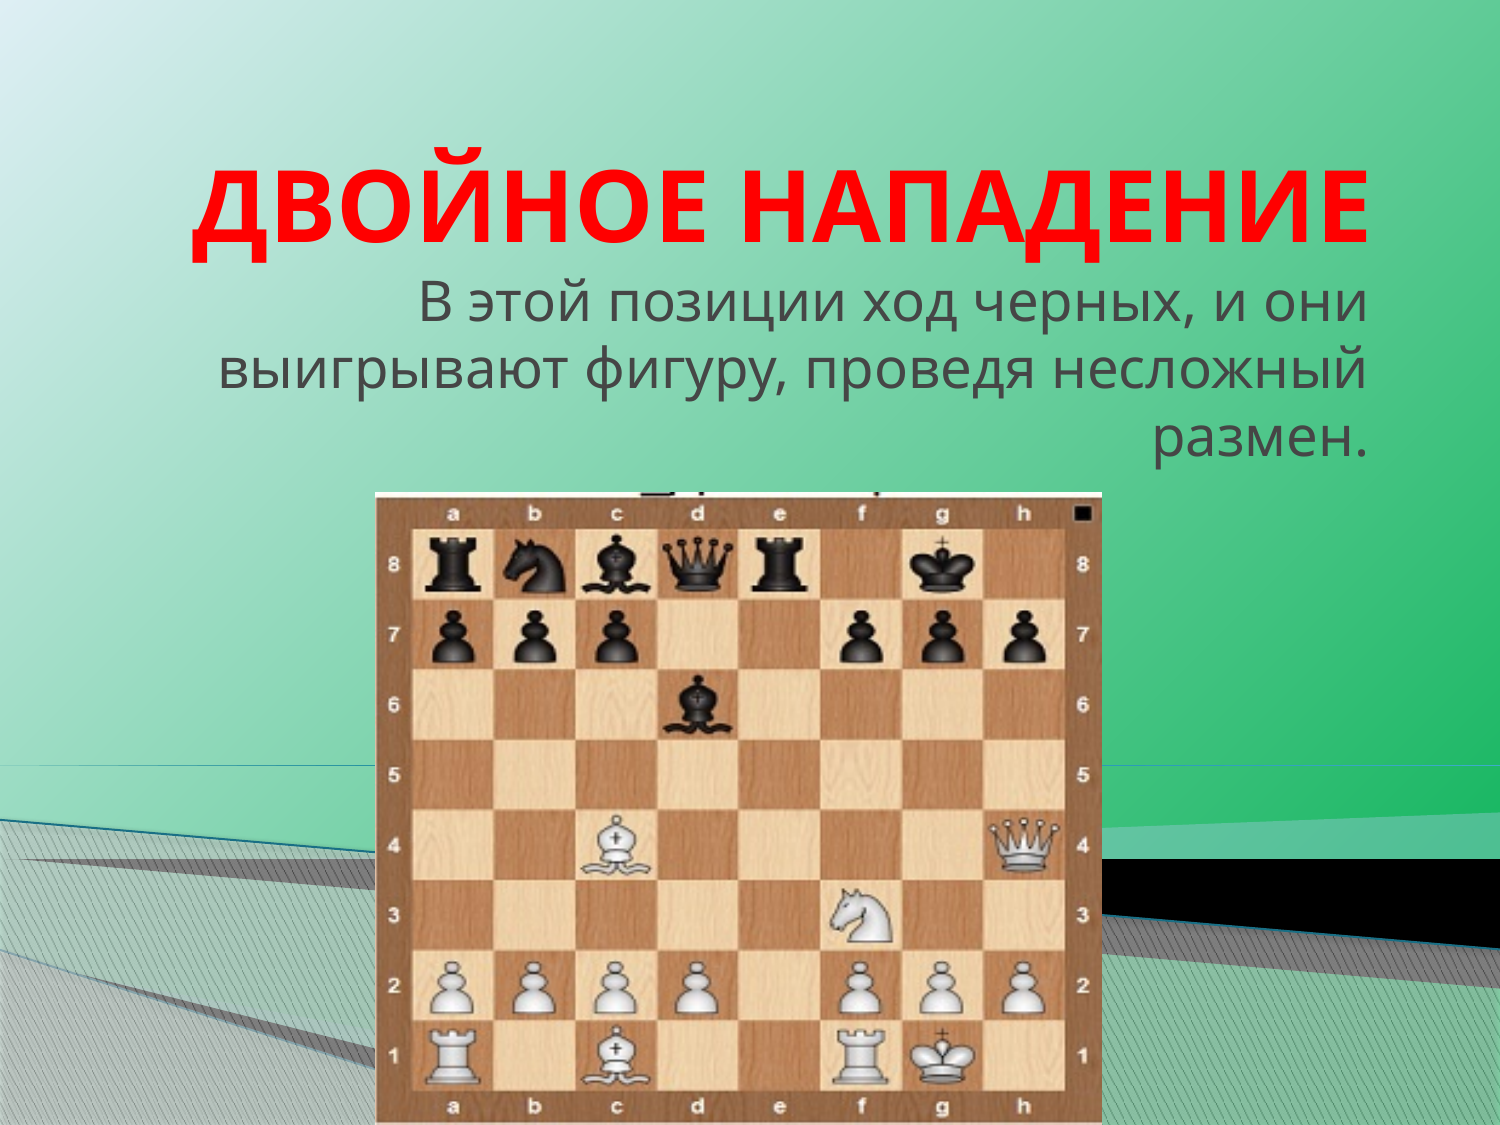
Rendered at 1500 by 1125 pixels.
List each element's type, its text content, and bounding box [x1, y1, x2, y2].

picture [0, 491, 1500, 1125]
title ДВОЙНОЕ НАПАДЕНИЕ [112, 82, 1388, 257]
subtitle В этой позиции ход черных, и они выигрывают фигуру, проведя несложный размен. [112, 257, 1388, 790]
